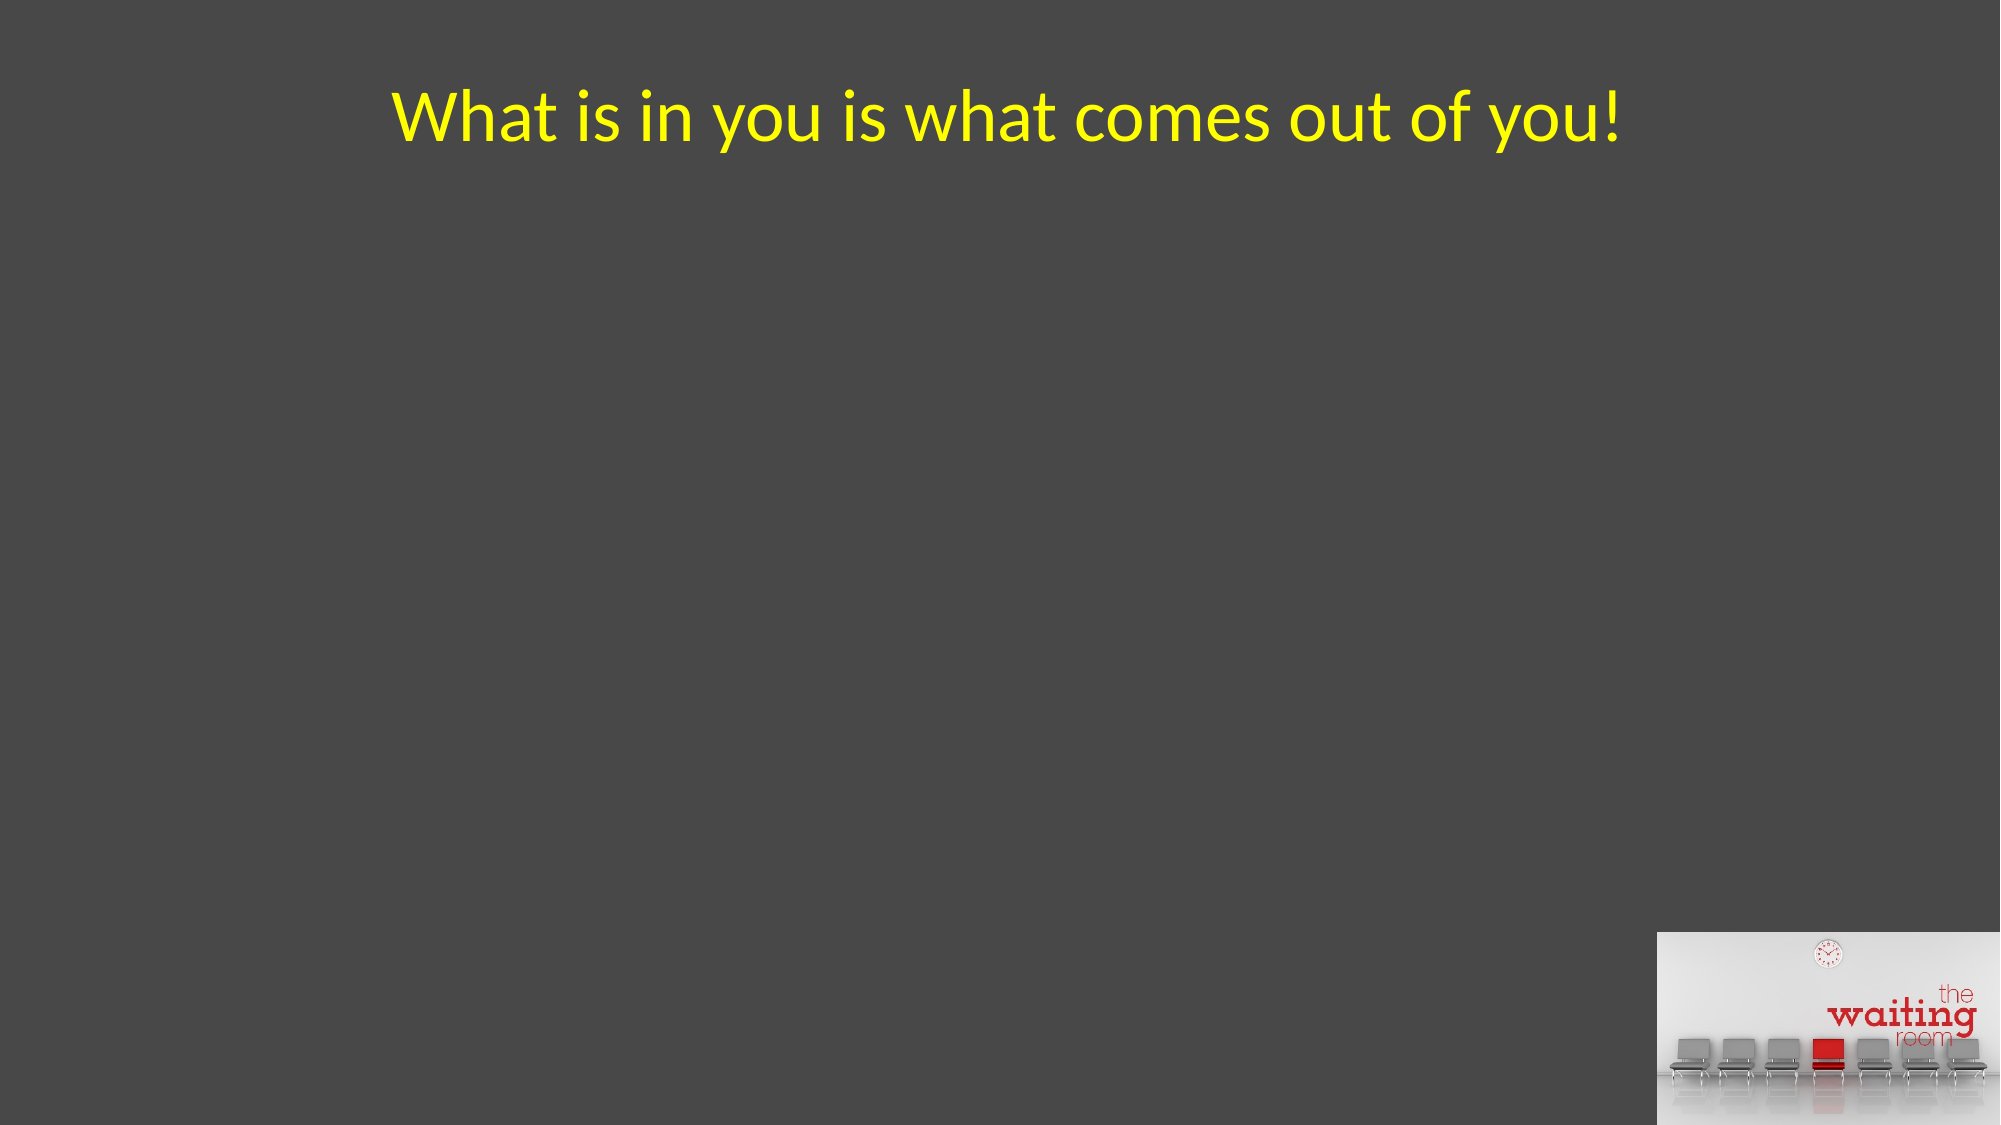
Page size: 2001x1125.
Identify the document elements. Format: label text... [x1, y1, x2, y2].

text_box What is in you is what comes out of you! [68, 59, 1950, 164]
picture [1657, 932, 2000, 1125]
